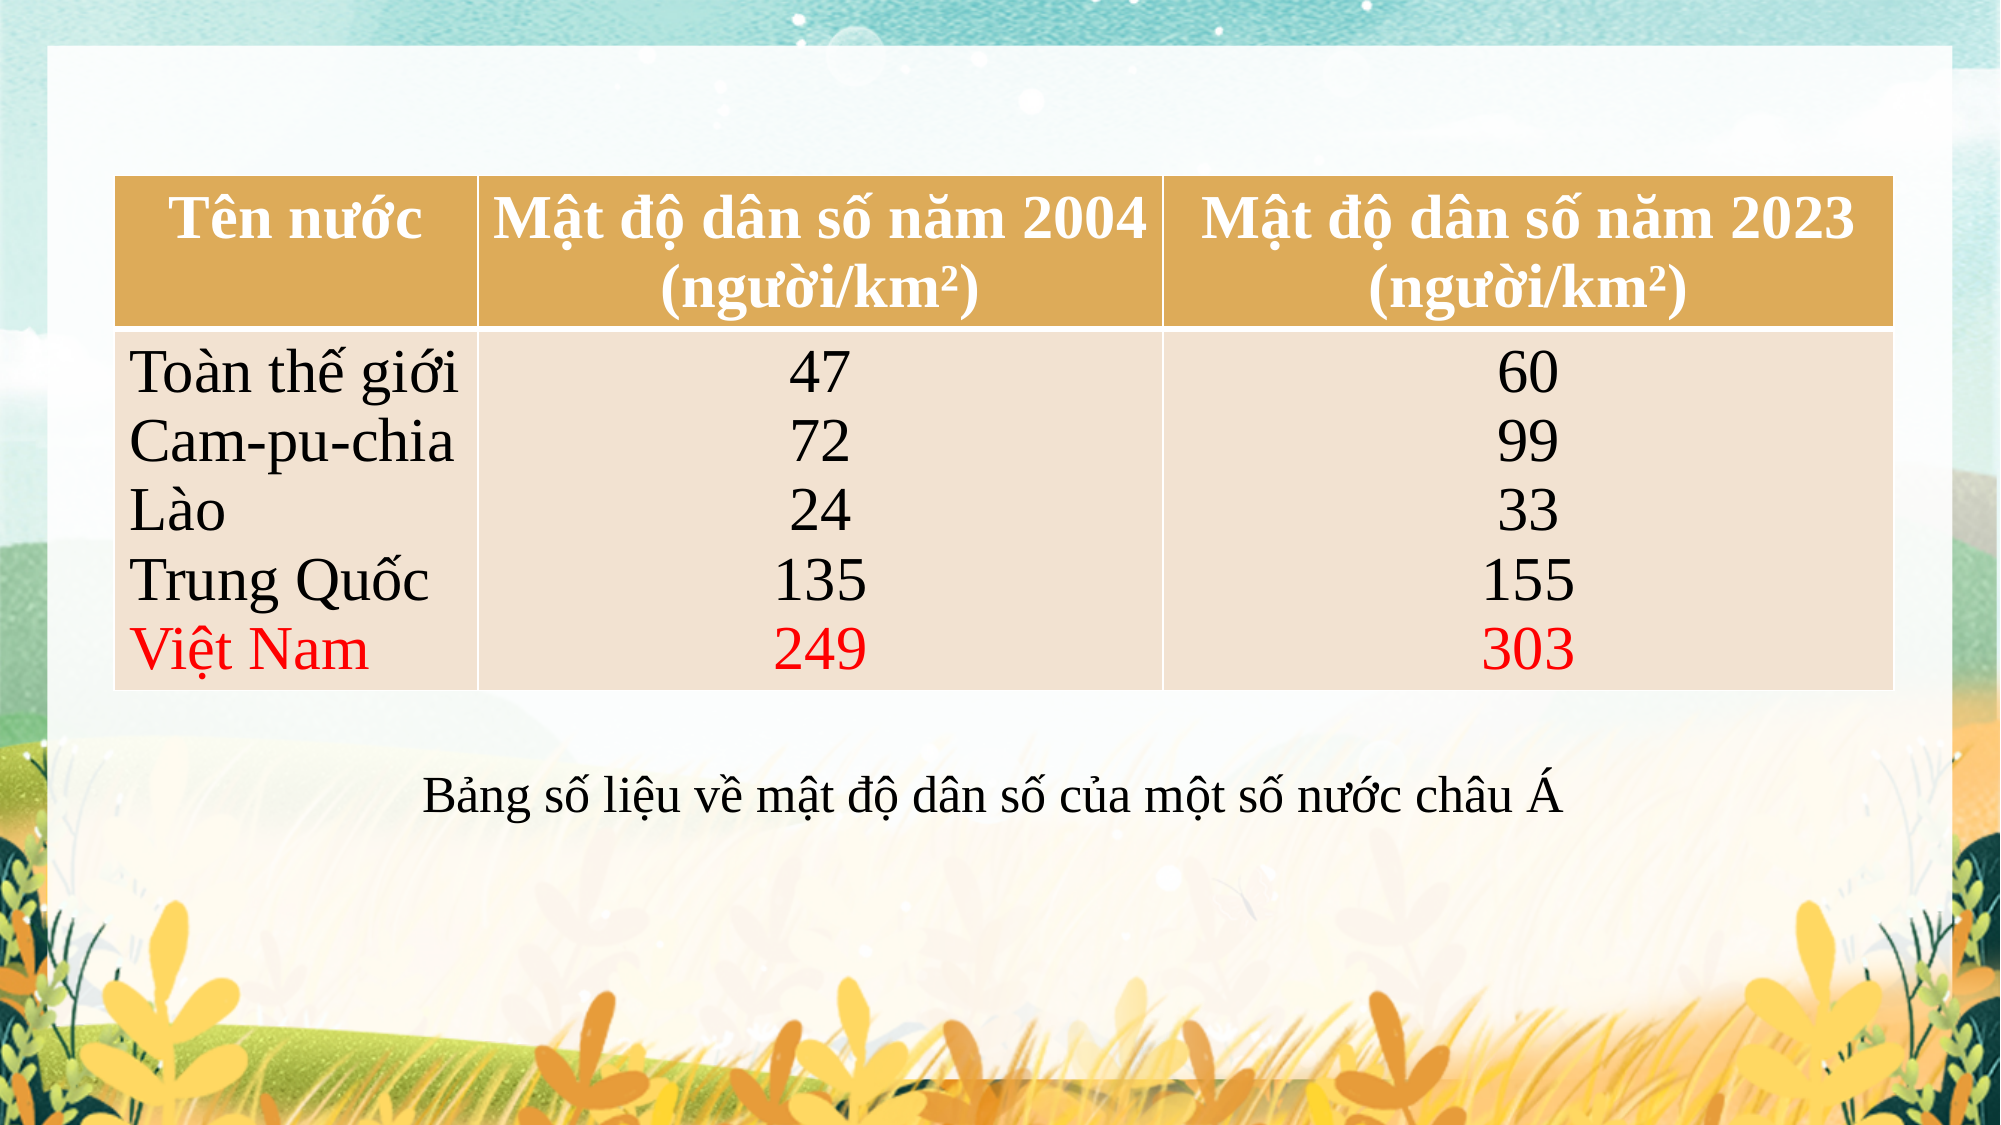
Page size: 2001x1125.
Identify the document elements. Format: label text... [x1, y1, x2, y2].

table_cell Toàn thế giới Cam-pu-chia Lào Trung Quốc Việt Nam [115, 332, 477, 690]
table_header Tên nước [115, 176, 477, 326]
table_cell 47 72 24 135 249 [479, 332, 1162, 690]
text_box Bảng số liệu về mật độ dân số của một số nước châu Á [407, 752, 1672, 831]
table_cell 60 99 33 155 303 [1164, 332, 1893, 690]
table_header Mật độ dân số năm 2004 (người/km²) [479, 176, 1162, 326]
picture [0, 0, 2000, 1125]
table_header Mật độ dân số năm 2023 (người/km²) [1164, 176, 1893, 326]
